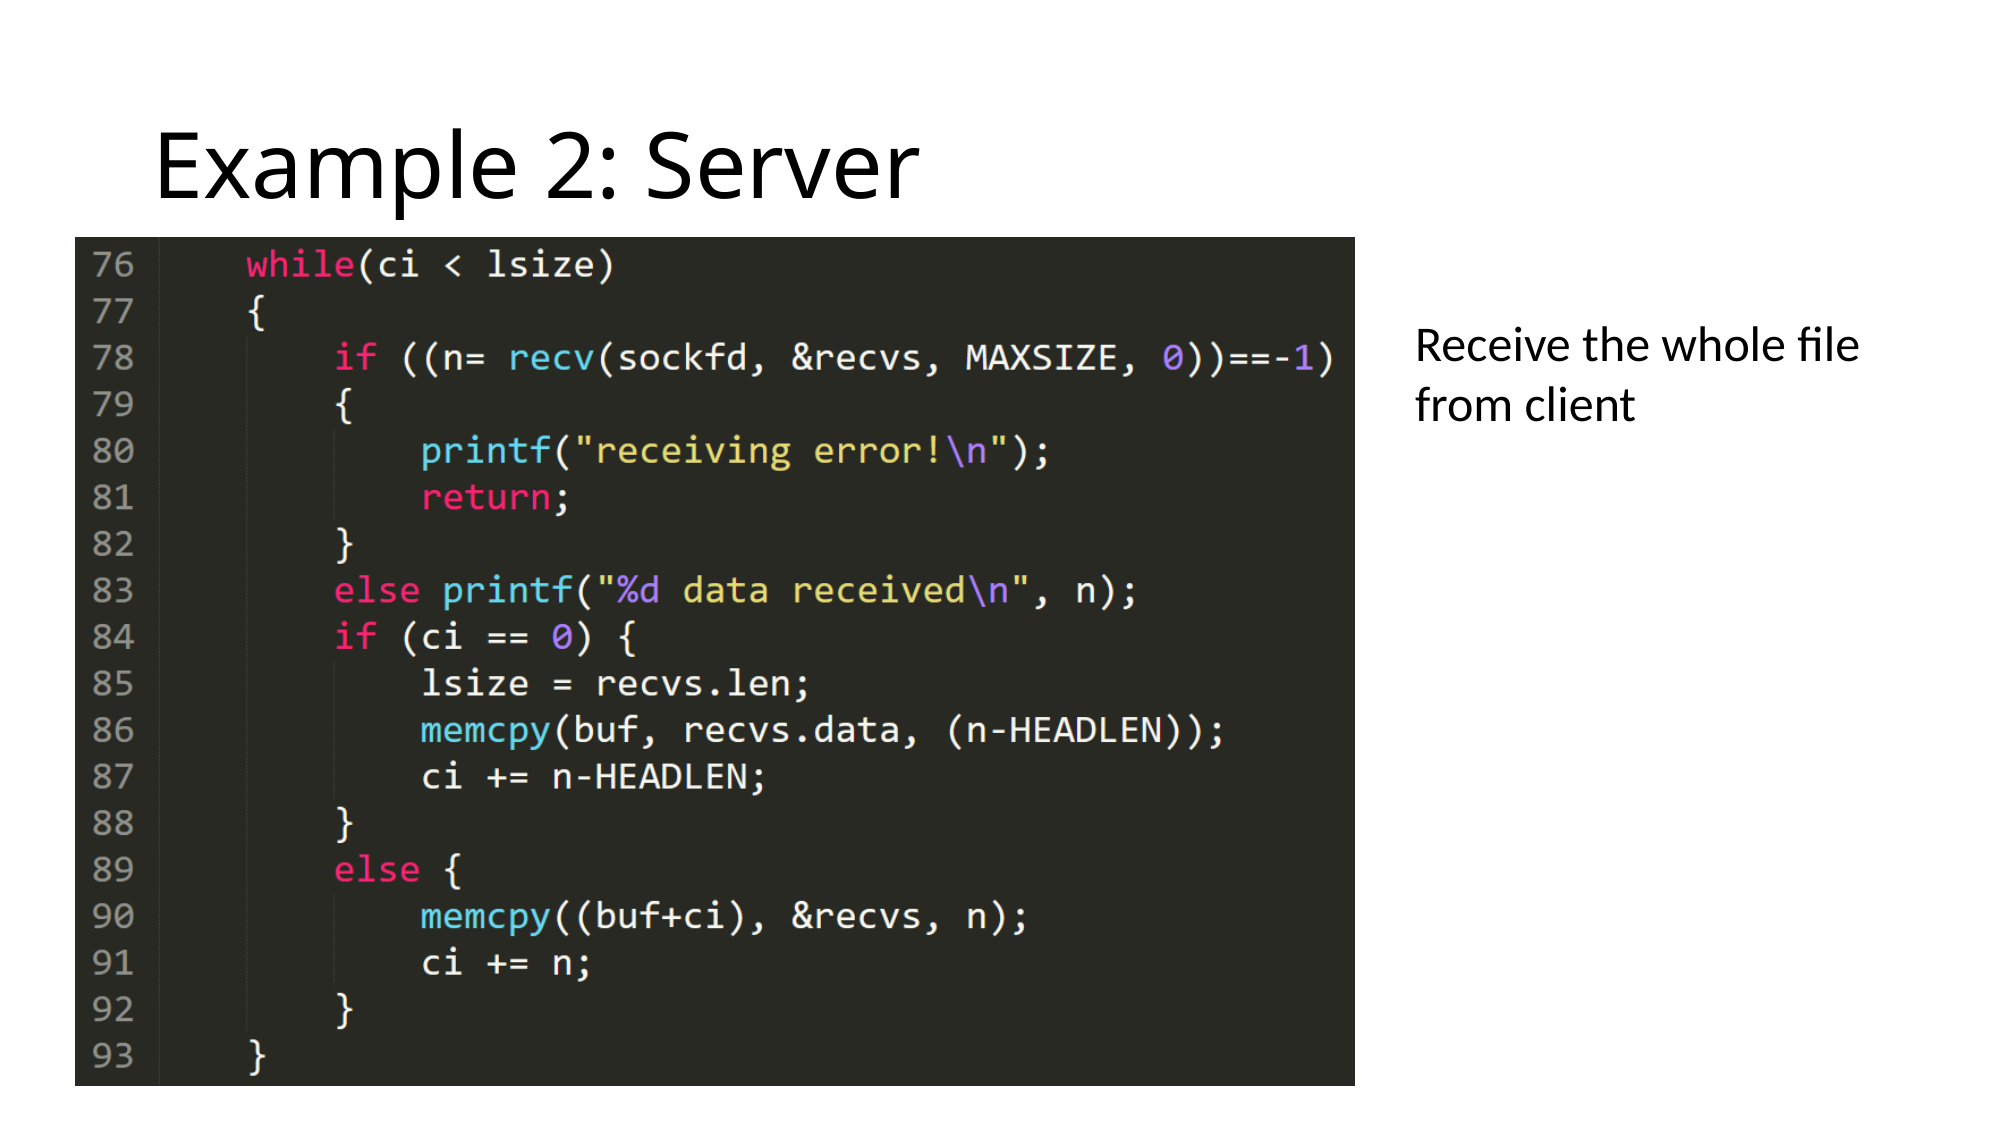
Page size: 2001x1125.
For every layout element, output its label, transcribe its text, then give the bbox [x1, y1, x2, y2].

title Example 2: Server [137, 59, 1863, 278]
text_box Receive the whole file from client [1400, 304, 1934, 440]
picture [75, 237, 1355, 1086]
